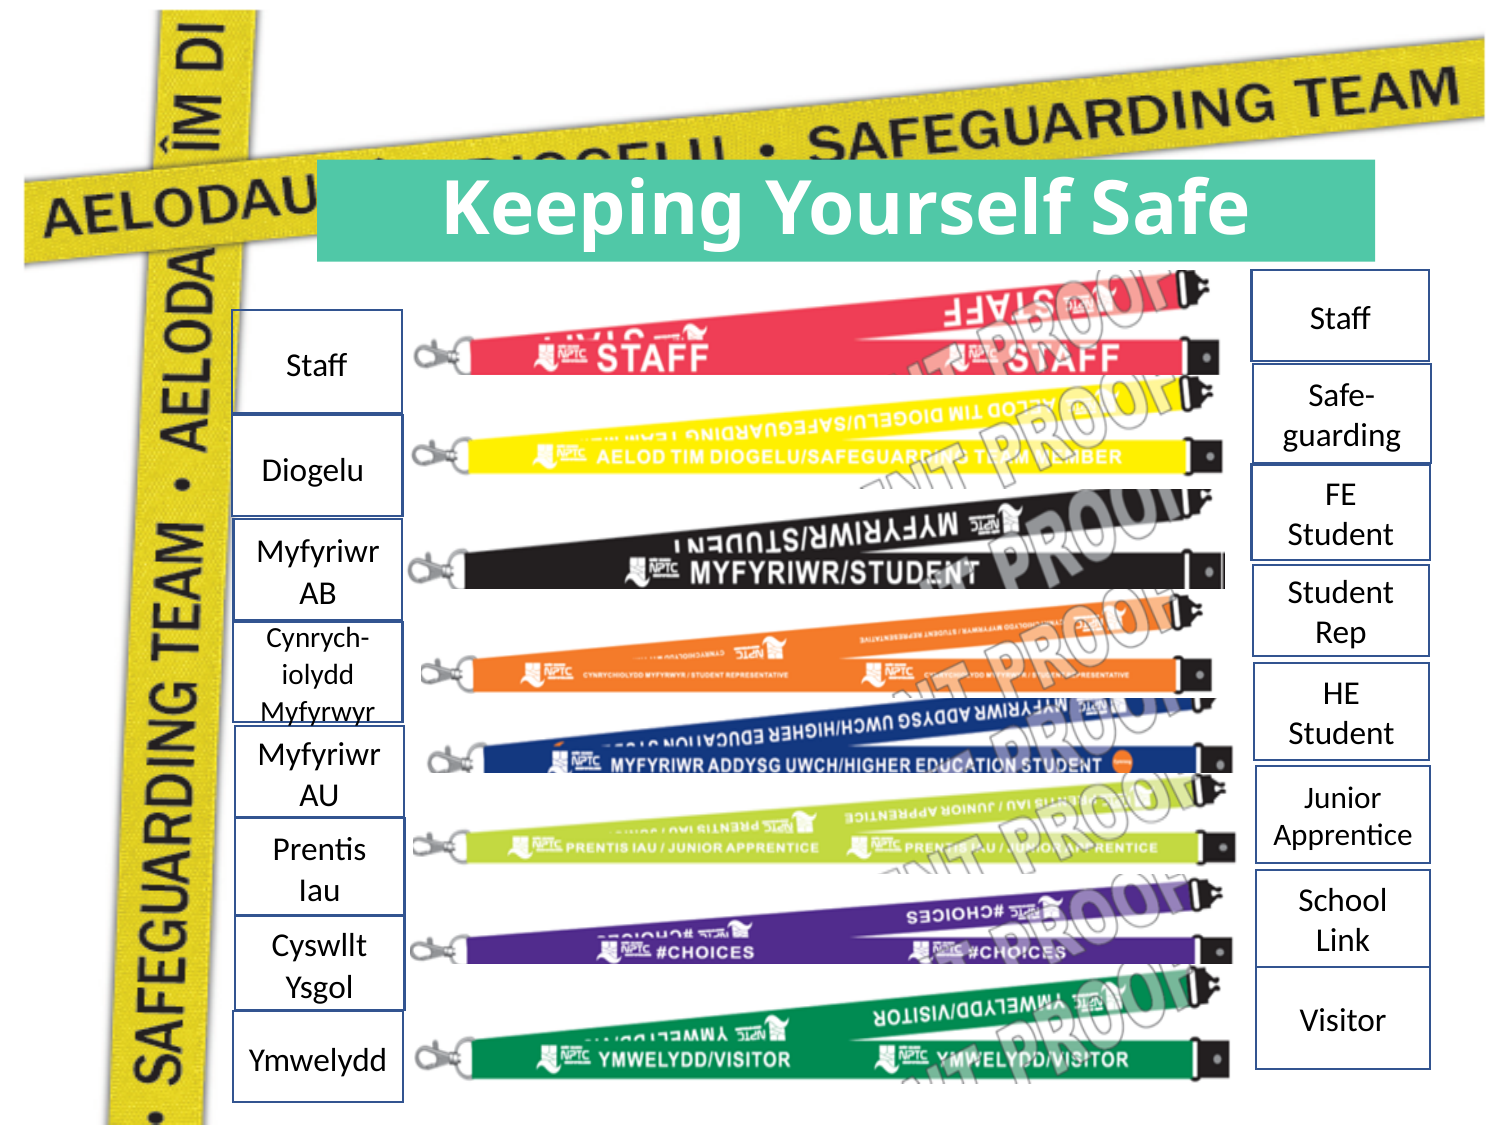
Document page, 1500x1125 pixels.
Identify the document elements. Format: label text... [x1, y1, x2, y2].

text_box FE Student [1250, 463, 1431, 561]
picture [0, 0, 1500, 1125]
text_box School Link [1255, 869, 1431, 966]
text_box SStaffg [231, 309, 403, 414]
text_box Cynrych-iolydd Myfyrwyr [232, 621, 404, 723]
text_box Myfyriwr AU [234, 725, 405, 818]
text_box Diogelu [231, 414, 403, 517]
title Keeping Yourself Safe [317, 159, 1376, 262]
text_box Myfyriwr AB [232, 518, 403, 621]
text_box Staff [1250, 269, 1430, 362]
text_box Safe- guarding [1252, 363, 1432, 464]
text_box Cyswllt Ysgol [234, 915, 406, 1011]
text_box Ymwelydd [232, 1010, 404, 1103]
text_box HE Student [1253, 662, 1430, 761]
text_box Prentis Iau [234, 817, 406, 915]
text_box Junior Apprentice [1255, 765, 1431, 864]
text_box Student Rep [1252, 564, 1430, 657]
text_box Visitor [1255, 966, 1431, 1070]
